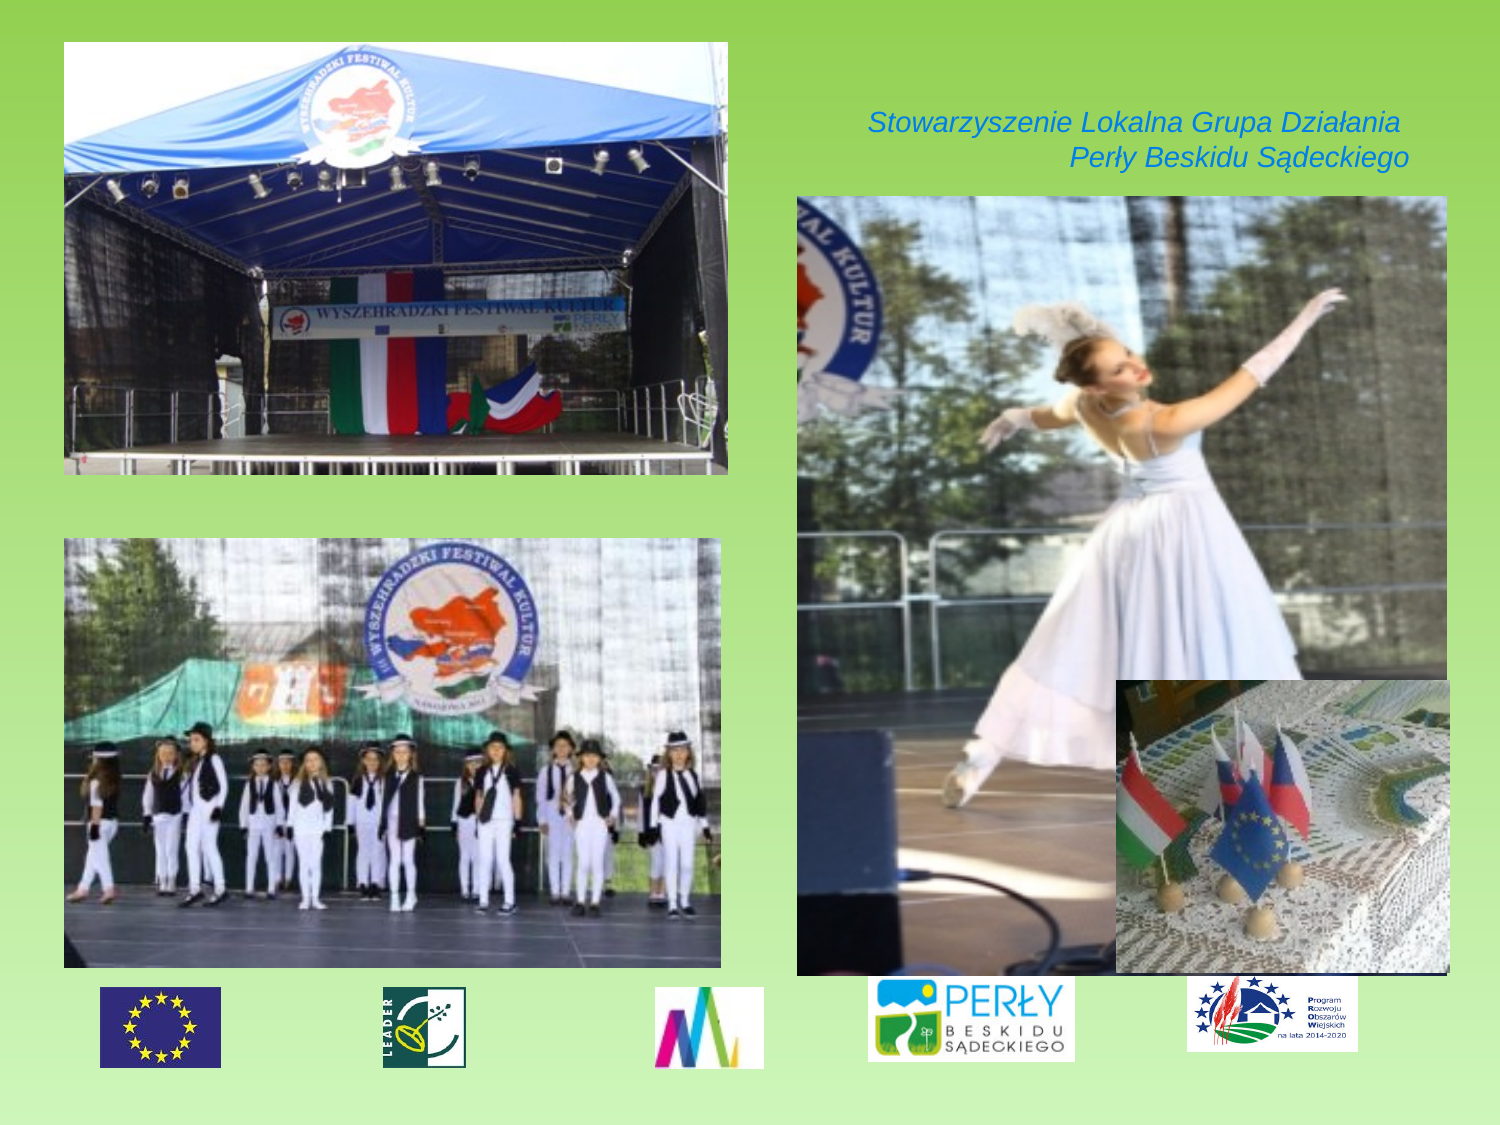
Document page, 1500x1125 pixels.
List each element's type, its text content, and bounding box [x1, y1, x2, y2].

picture [383, 987, 466, 1068]
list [64, 42, 728, 475]
picture [100, 987, 221, 1068]
picture [796, 196, 1450, 1063]
picture [64, 538, 722, 968]
title Stowarzyszenie Lokalna Grupa Działania Perły Beskidu Sądeckiego [731, 45, 1425, 233]
picture [655, 987, 764, 1070]
